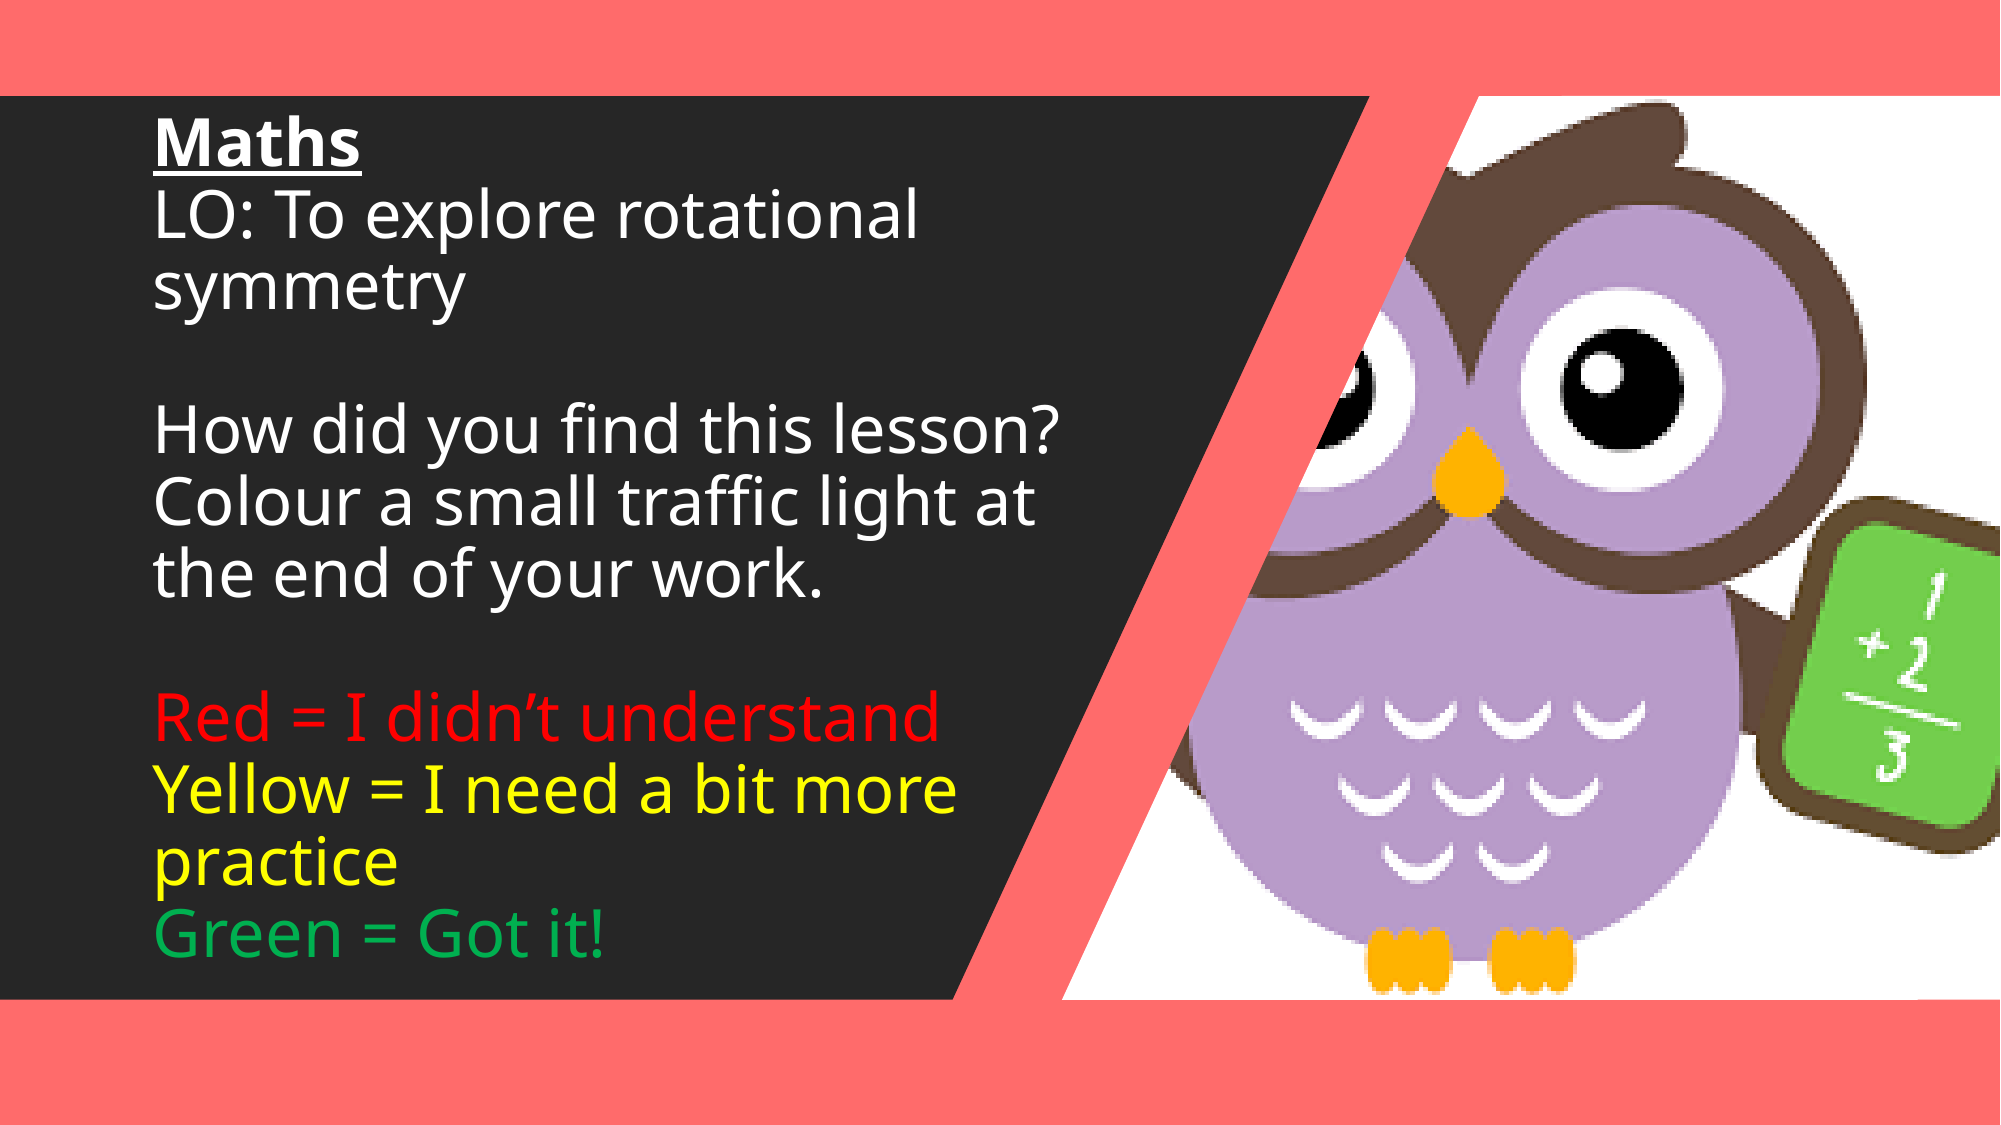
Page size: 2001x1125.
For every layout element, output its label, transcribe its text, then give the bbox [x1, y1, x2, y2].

text_box [0, 94, 1372, 1001]
title Maths LO: To explore rotational symmetry How did you find this lesson? Colour a small traffic light at the end of your work. Red = I didn’t understand Yellow = I need a bit more practice Green = Got it! [138, 231, 1061, 980]
picture [1061, 95, 2000, 1000]
